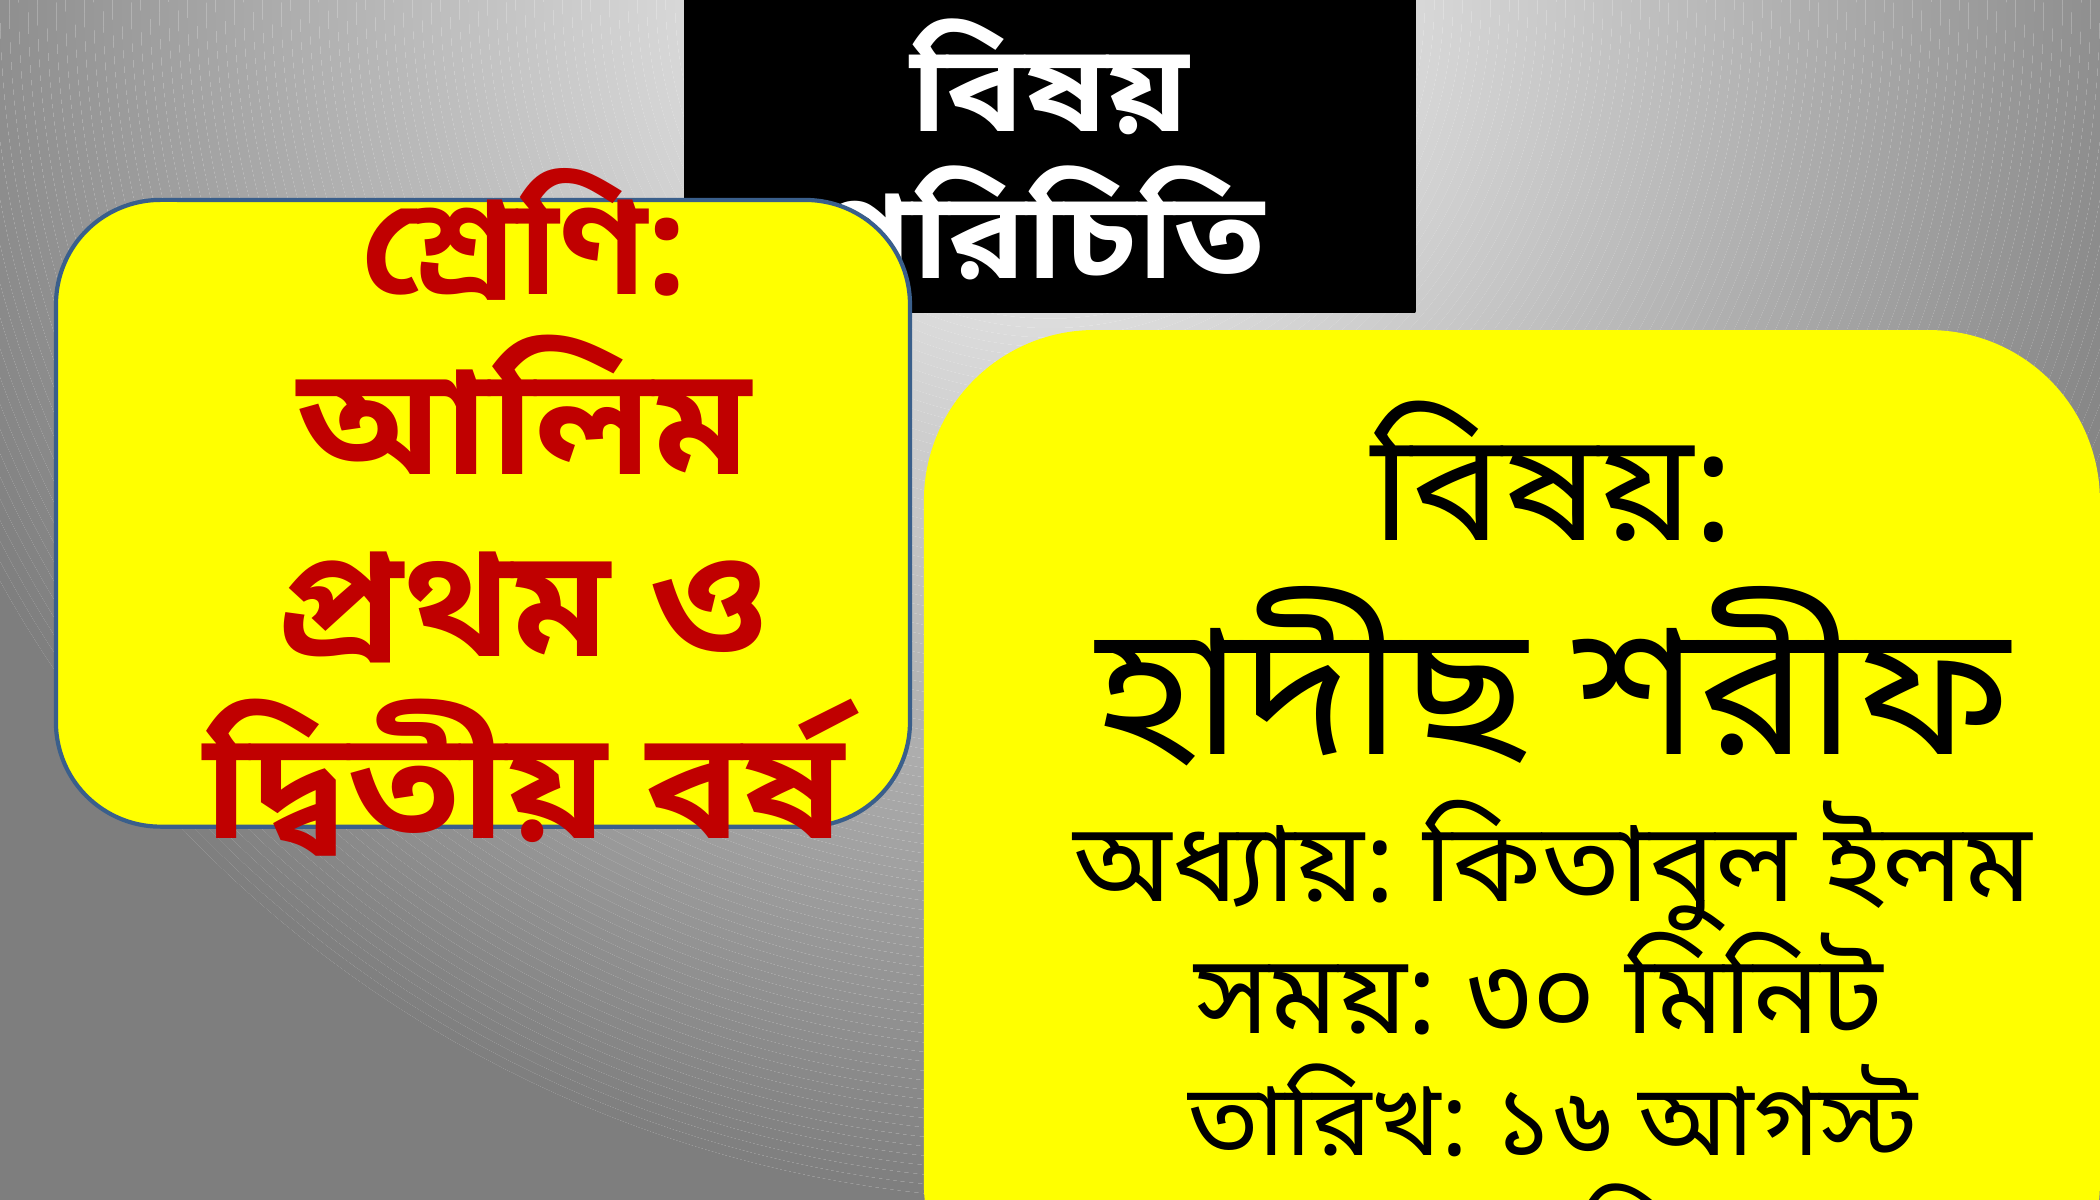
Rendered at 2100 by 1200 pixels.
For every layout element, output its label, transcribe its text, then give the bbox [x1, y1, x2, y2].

text_box বিষয় পরিচিতি [684, 0, 1416, 313]
text_box শ্রেণি: আলিম প্রথম ও দ্বিতীয় বর্ষ [53, 197, 913, 829]
text_box বিষয়: হাদীছ শরীফ অধ্যায়: কিতাবুল ইলম সময়: ৩০ মিনিট তারিখ: ১৬ আগস্ট ২০২০খ্রি: [923, 329, 2100, 1200]
